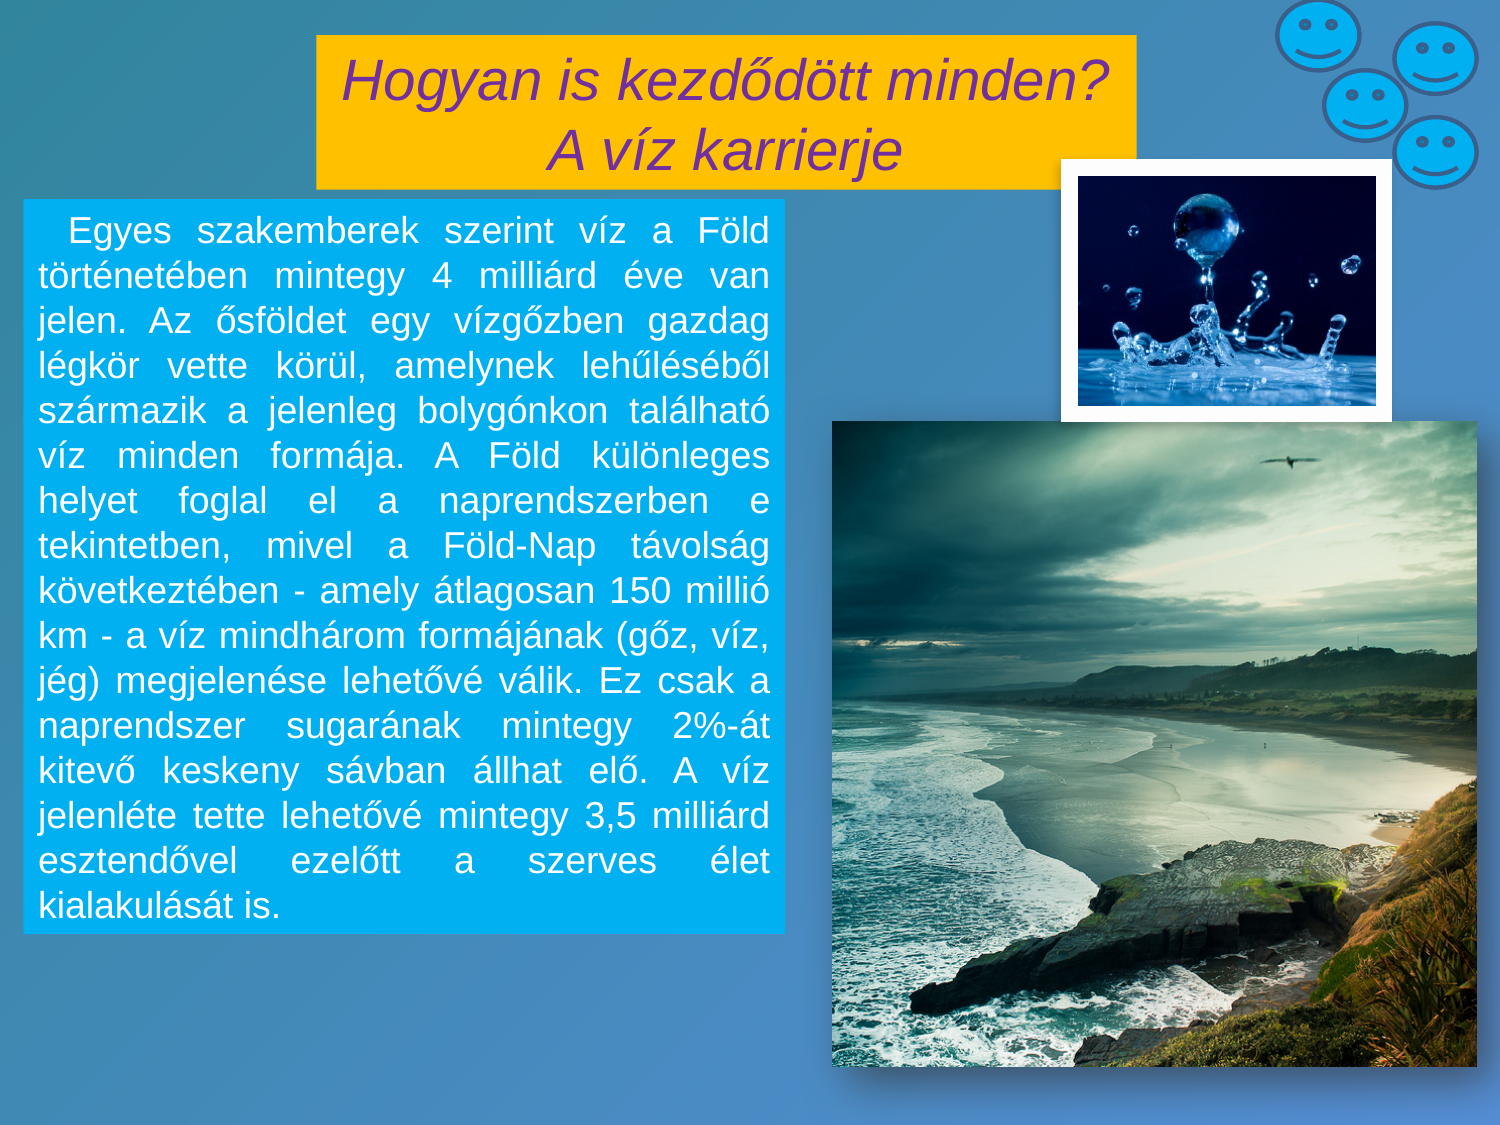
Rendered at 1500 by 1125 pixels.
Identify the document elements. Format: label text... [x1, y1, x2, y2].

picture [1077, 175, 1377, 406]
picture [831, 421, 1477, 1067]
text_box Hogyan is kezdődött minden? A víz karrierje [316, 35, 1137, 190]
text_box Egyes szakemberek szerint víz a Föld történetében mintegy 4 milliárd éve van jelen. Az ősföldet egy vízgőzben gazdag légkör vette körül, amelynek lehűléséből származik a jelenleg bolygónkon található víz minden formája. A Föld különleges helyet foglal el a naprendszerben e tekintetben, mivel a Föld-Nap távolság következtében - amely átlagosan 150 millió km - a víz mindhárom formájának (gőz, víz, jég) megjelenése lehetővé válik. Ez csak a naprendszer sugarának mintegy 2%-át kitevő keskeny sávban állhat elő. A víz jelenléte tette lehetővé mintegy 3,5 milliárd esztendővel ezelőtt a szerves élet kialakulását is. [23, 199, 786, 934]
